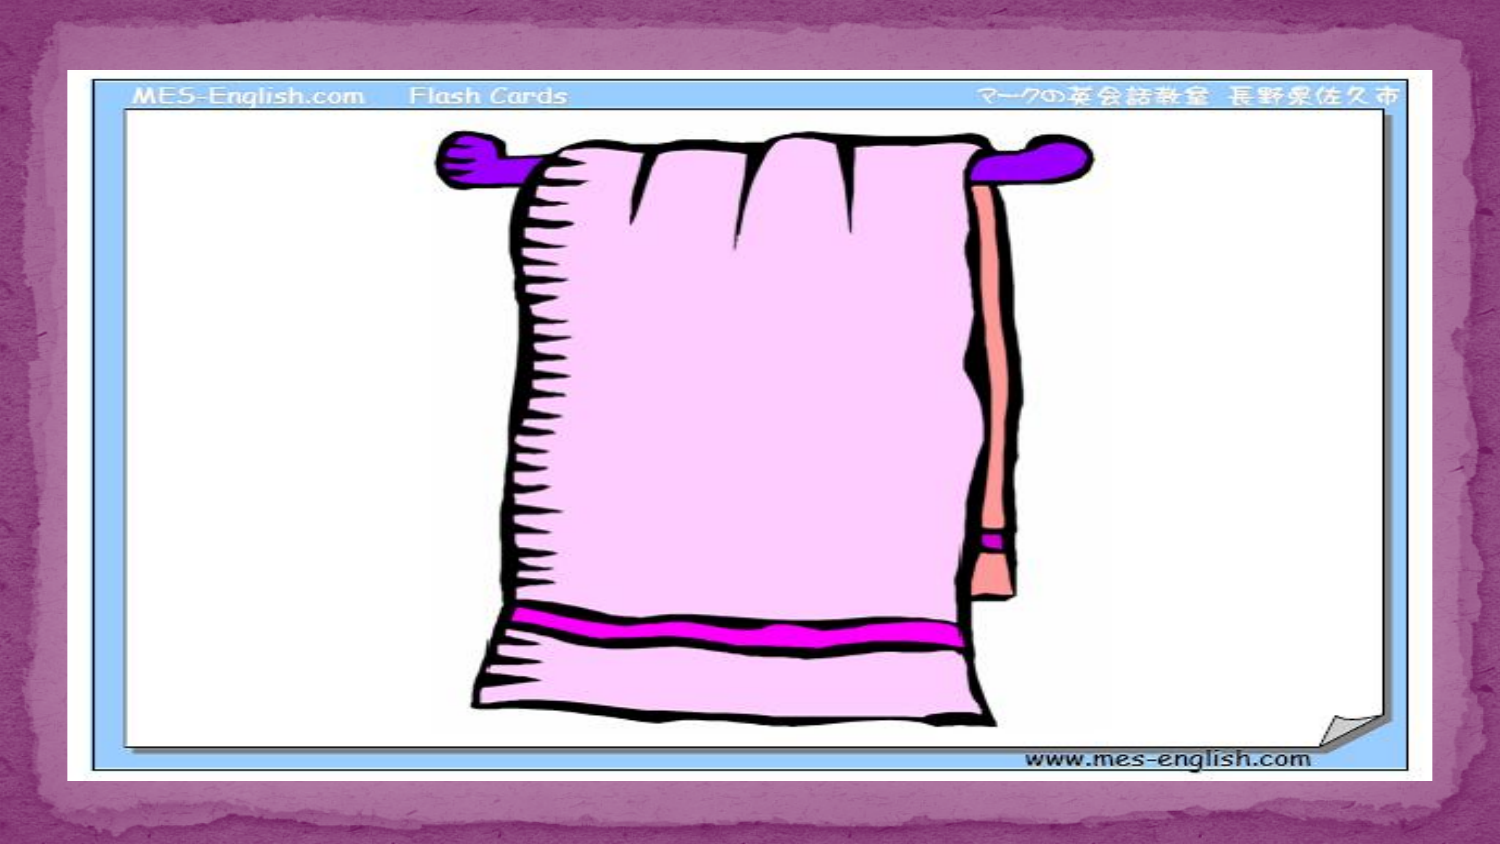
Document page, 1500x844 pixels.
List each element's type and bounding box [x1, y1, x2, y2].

picture [67, 70, 1433, 781]
